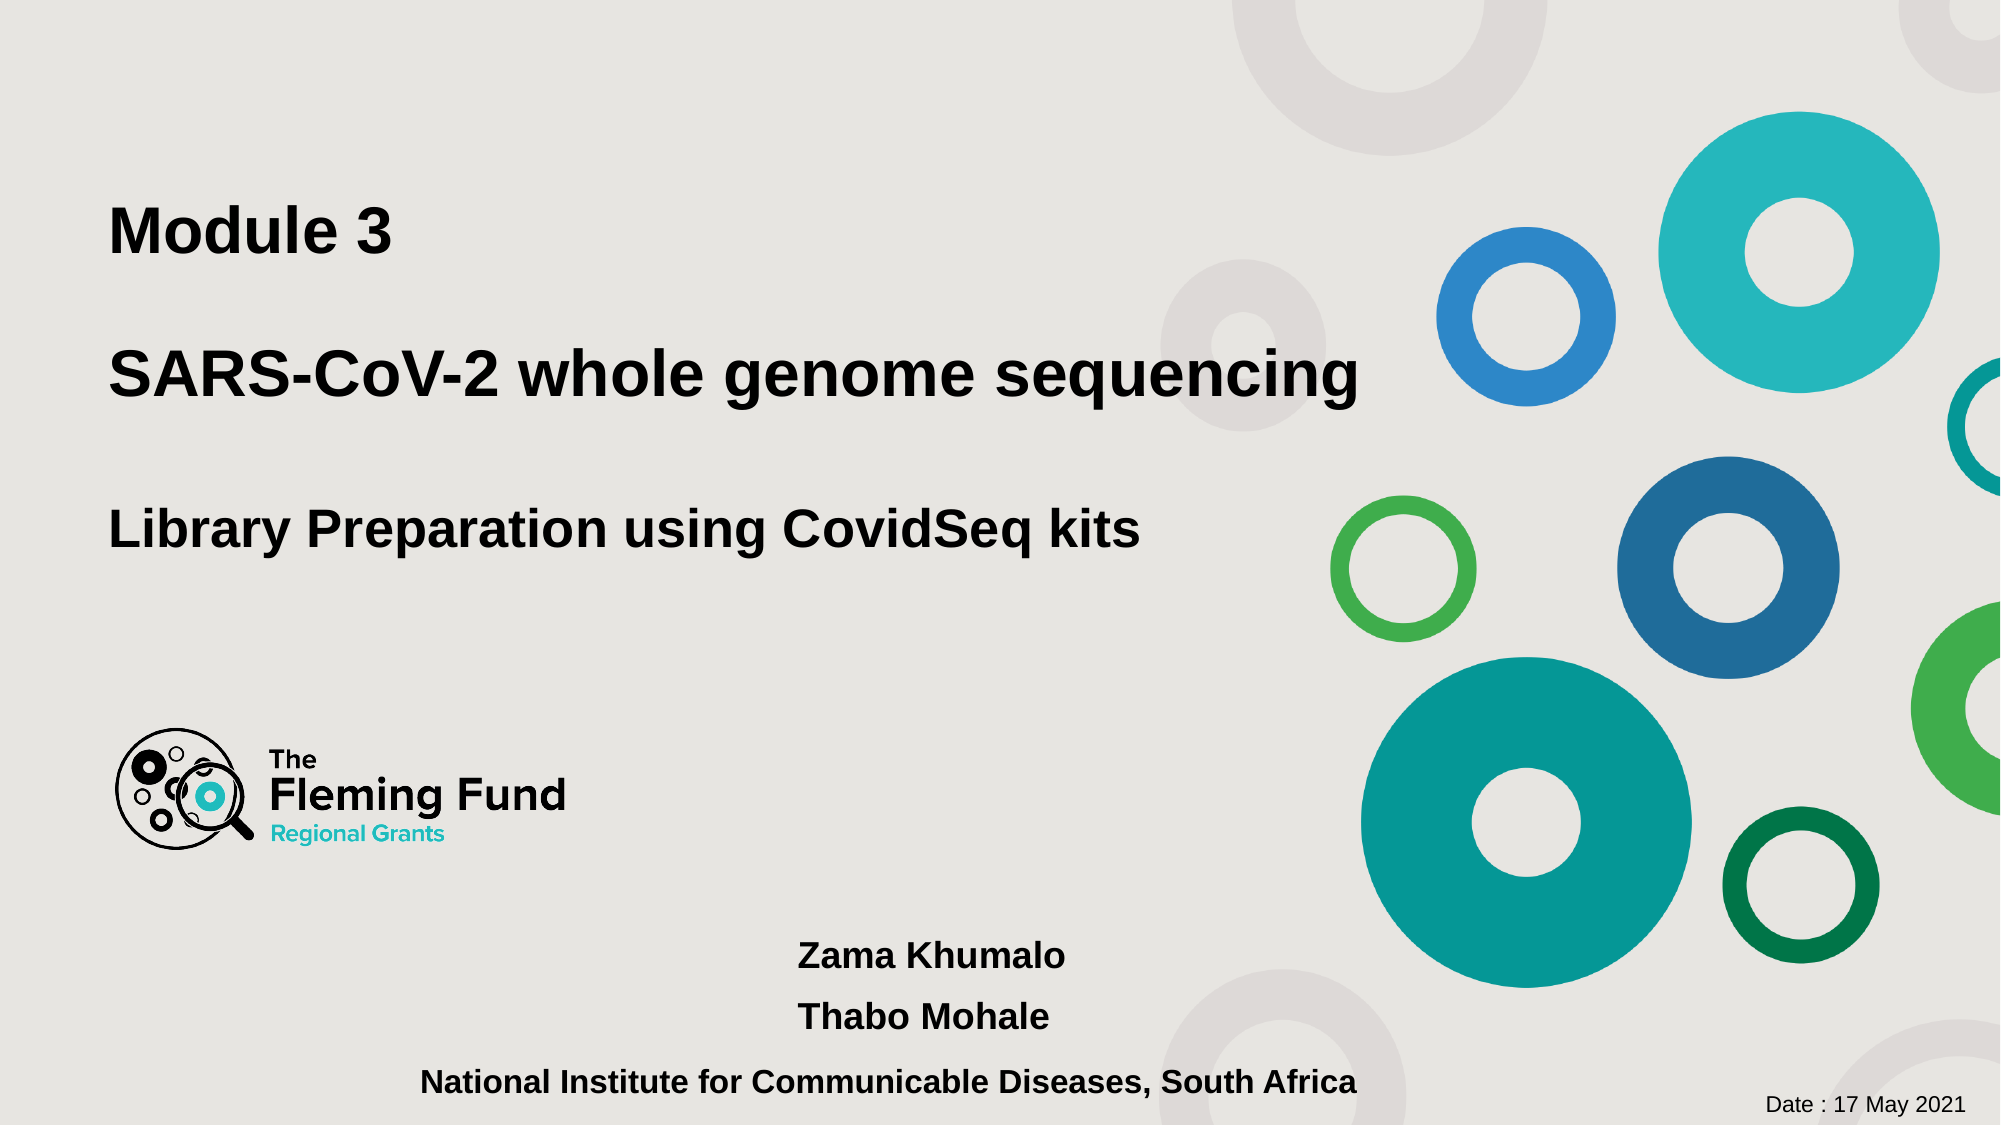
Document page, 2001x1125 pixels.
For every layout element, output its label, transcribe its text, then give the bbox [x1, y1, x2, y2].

list National Institute for Communicable Diseases, South Africa [405, 1057, 1427, 1113]
picture [0, 0, 2001, 1125]
subtitle Library Preparation using CovidSeq kits [93, 493, 1248, 582]
title Module 3 SARS-CoV-2 whole genome sequencing [93, 157, 1404, 451]
list Date : 17 May 2021 [1750, 1085, 2000, 1118]
list Zama Khumalo Thabo Mohale [782, 928, 1455, 985]
